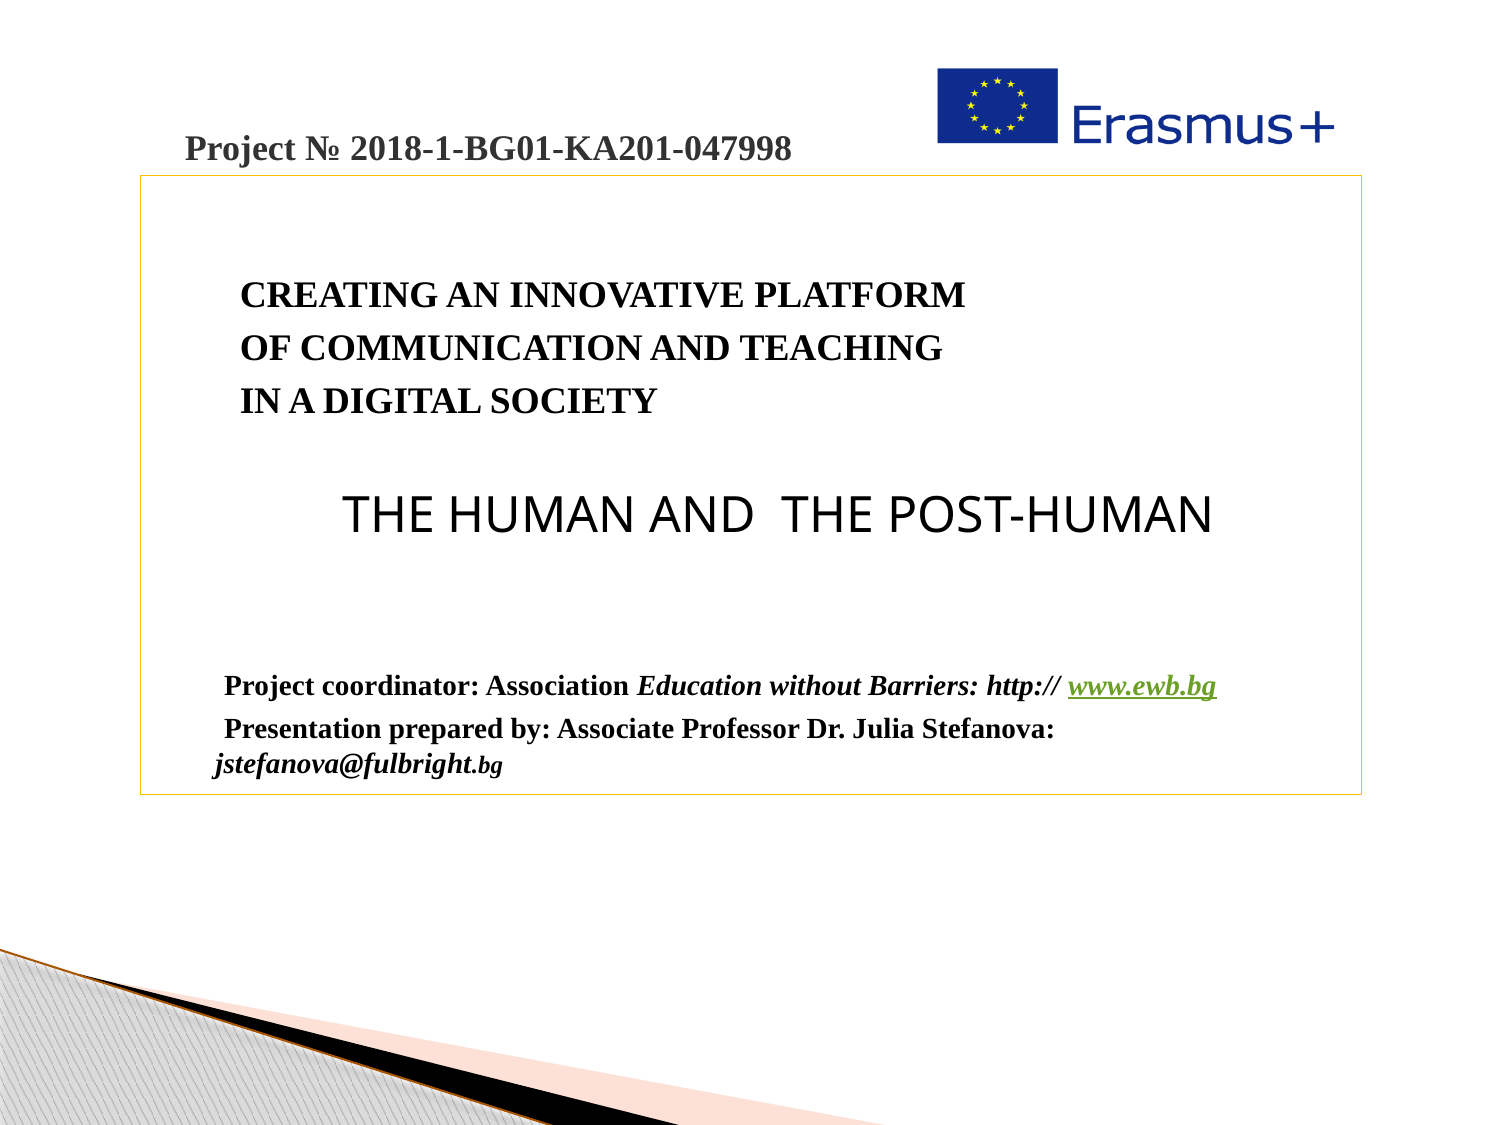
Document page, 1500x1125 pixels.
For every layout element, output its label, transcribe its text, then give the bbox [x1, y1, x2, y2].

title Project № 2018-1-BG01-KA201-047998 [0, 70, 1242, 219]
picture [913, 46, 1357, 166]
list CREATING AN INNOVATIVE PLATFORM OF COMMUNICATION AND TEACHING IN A DIGITAL SOCIETY THE HUMAN AND THE POST-HUMAN Project coordinator: Association Education without Barriers: http:// www.ewb.bg Presentation prepared by: Associate Professor Dr. Julia Stefanova: jstefanova@fulbright.bg [140, 175, 1362, 795]
